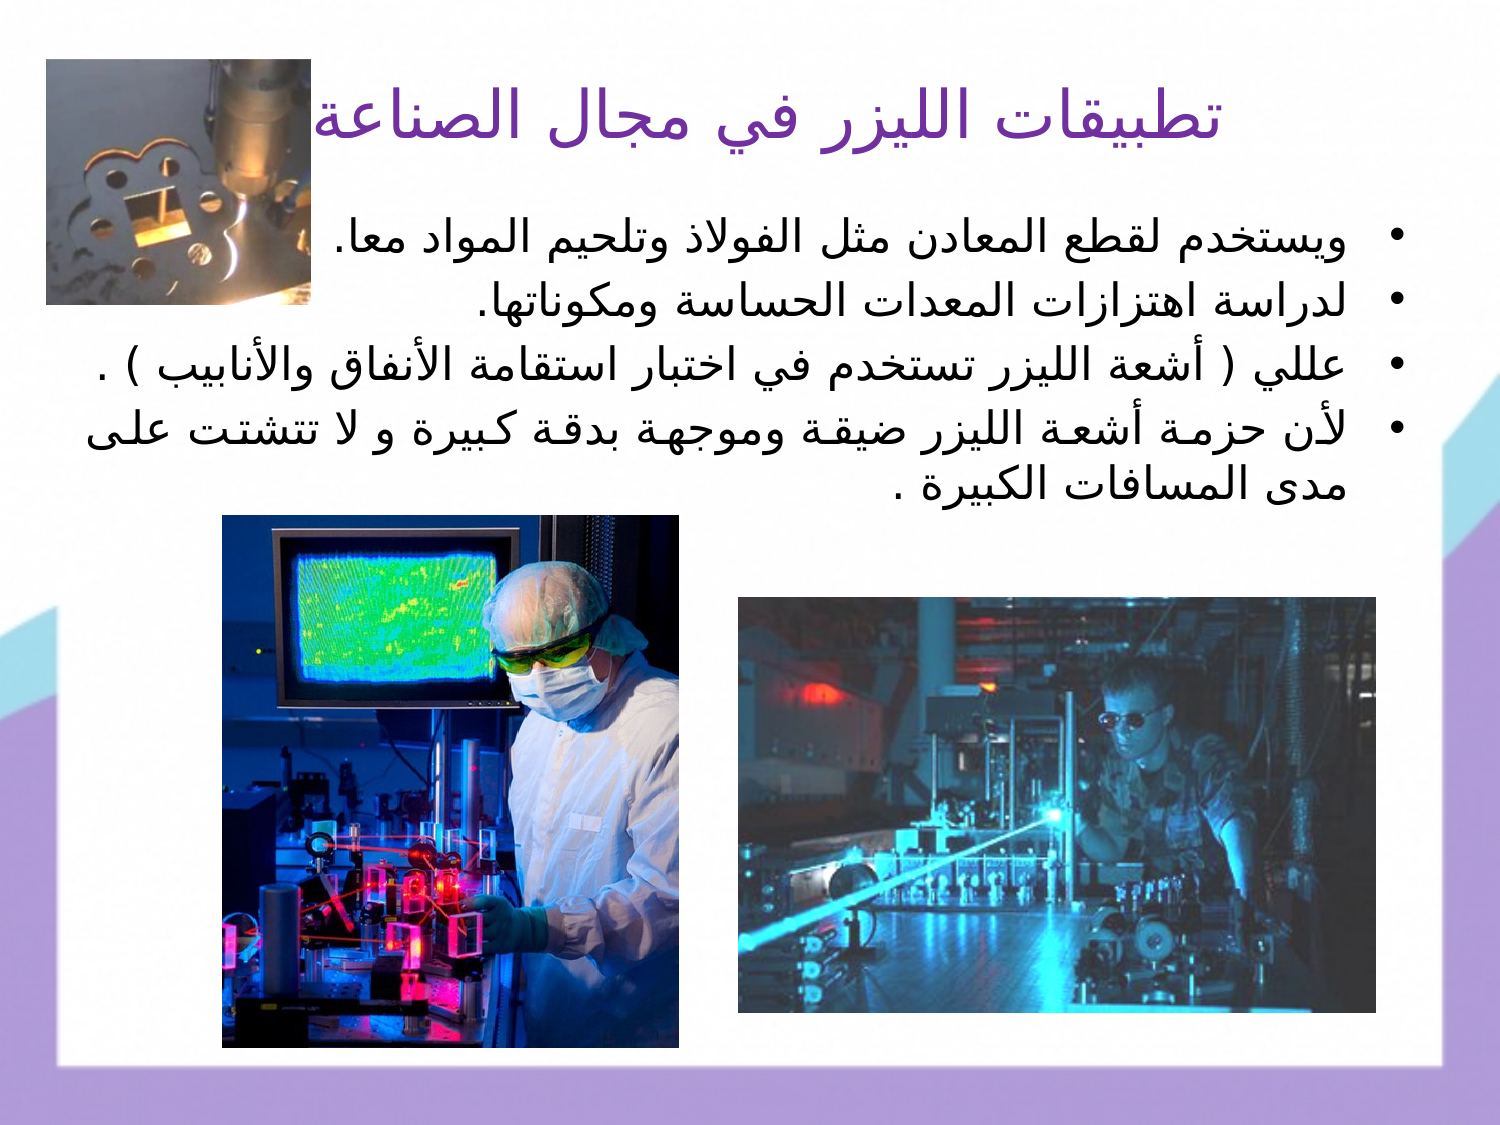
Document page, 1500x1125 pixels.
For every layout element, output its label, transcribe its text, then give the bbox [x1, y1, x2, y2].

picture [0, 0, 1500, 1125]
text_box تطبيقات الليزر في مجال الصناعة [93, 46, 1444, 176]
text_box ويستخدم لقطع المعادن مثل الفولاذ وتلحيم المواد معا. لدراسة اهتزازات المعدات الحساسة ومكوناتها. عللي ( أشعة الليزر تستخدم في اختبار استقامة الأنفاق والأنابيب ) . لأن حزمة أشعة الليزر ضيقة وموجهة بدقة كبيرة و لا تتشتت على مدى المسافات الكبيرة . [70, 199, 1421, 558]
